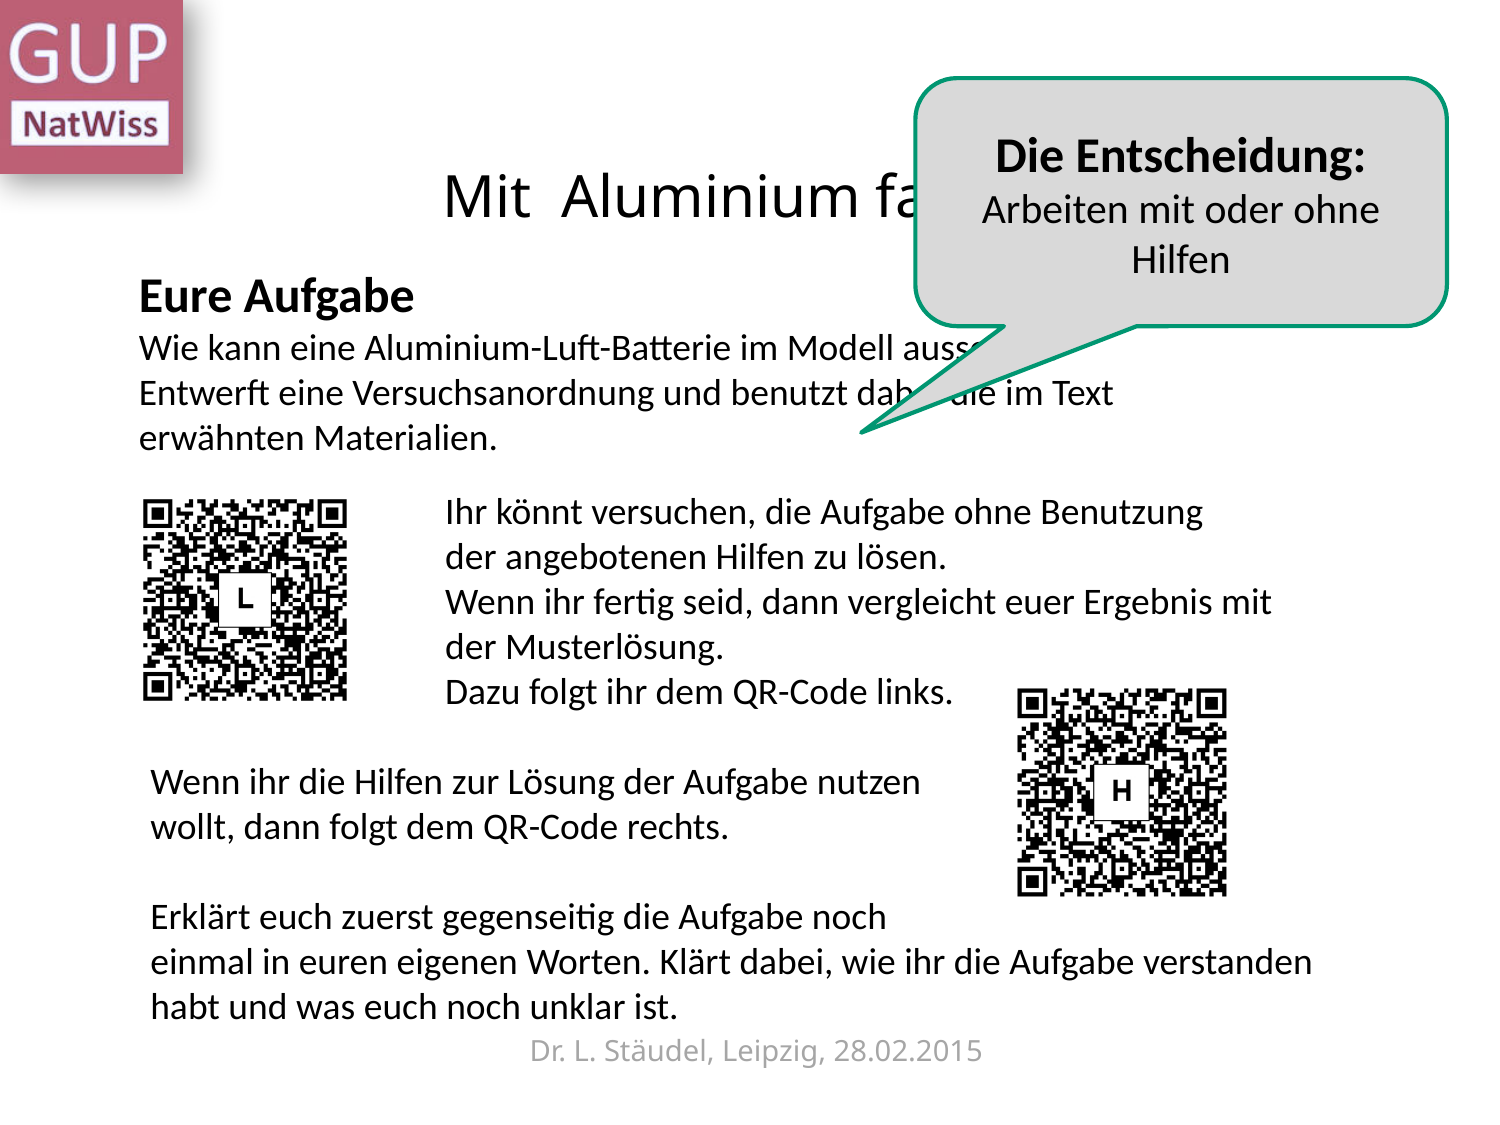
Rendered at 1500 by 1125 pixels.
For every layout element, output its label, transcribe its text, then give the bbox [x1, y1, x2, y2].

picture [135, 491, 355, 709]
text_box Ihr könnt versuchen, die Aufgabe ohne Benutzung der angebotenen Hilfen zu lösen. Wenn ihr fertig seid, dann vergleicht euer Ergebnis mit der Musterlösung. Dazu folgt ihr dem QR-Code links. Wenn ihr die Hilfen zur Lösung der Aufgabe nutzen wollt, dann folgt dem QR-Code rechts. Erklärt euch zuerst gegenseitig die Aufgabe noch einmal in euren eigenen Worten. Klärt dabei, wie ihr die Aufgabe verstanden habt und was euch noch unklar ist. [135, 479, 1341, 1035]
picture [1009, 680, 1235, 906]
title Mit Aluminium fahren? [112, 99, 917, 288]
text_box Die Entscheidung: Arbeiten mit oder ohne Hilfen [859, 76, 1450, 435]
footer Dr. L. Stäudel, Leipzig, 28.02.2015 [371, 1035, 1142, 1101]
picture [0, 0, 184, 175]
text_box Eure Aufgabe Wie kann eine Aluminium-Luft-Batterie im Modell aussehen? Entwerft eine Versuchsanordnung und benutzt dabei die im Text erwähnten Materialien. [123, 255, 1247, 465]
